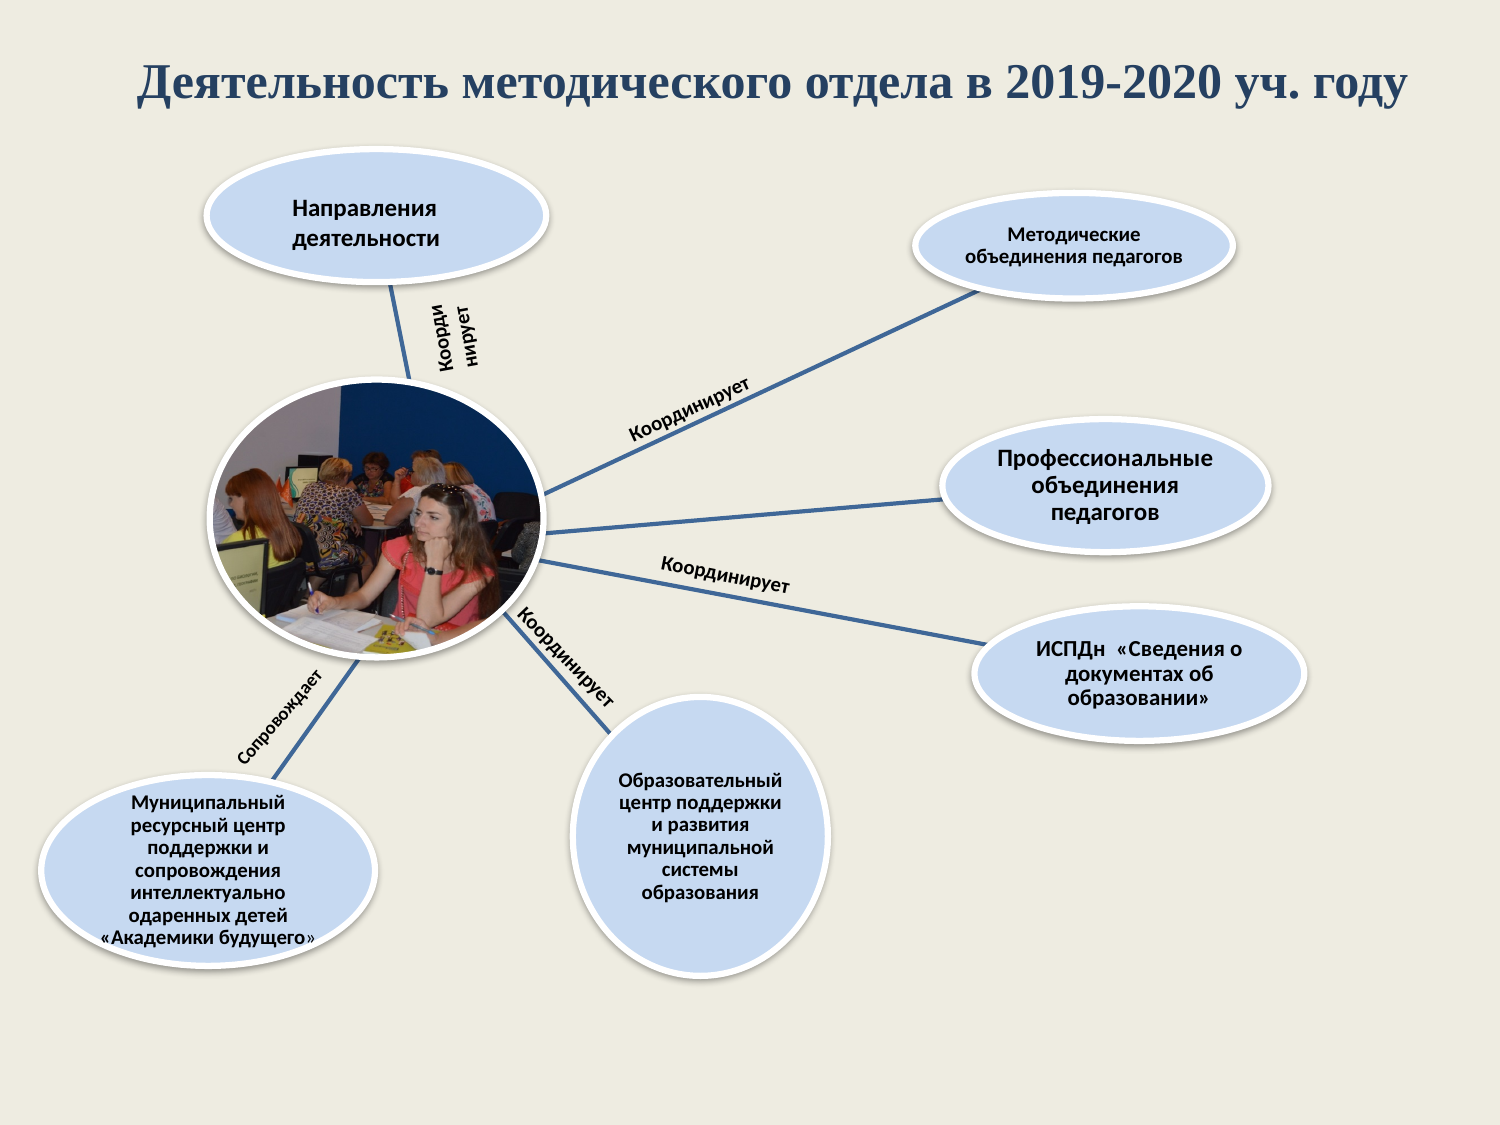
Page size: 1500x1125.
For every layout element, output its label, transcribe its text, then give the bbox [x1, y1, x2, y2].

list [41, 136, 1471, 977]
title Деятельность методического отдела в 2019-2020 уч. году [120, 45, 1425, 113]
